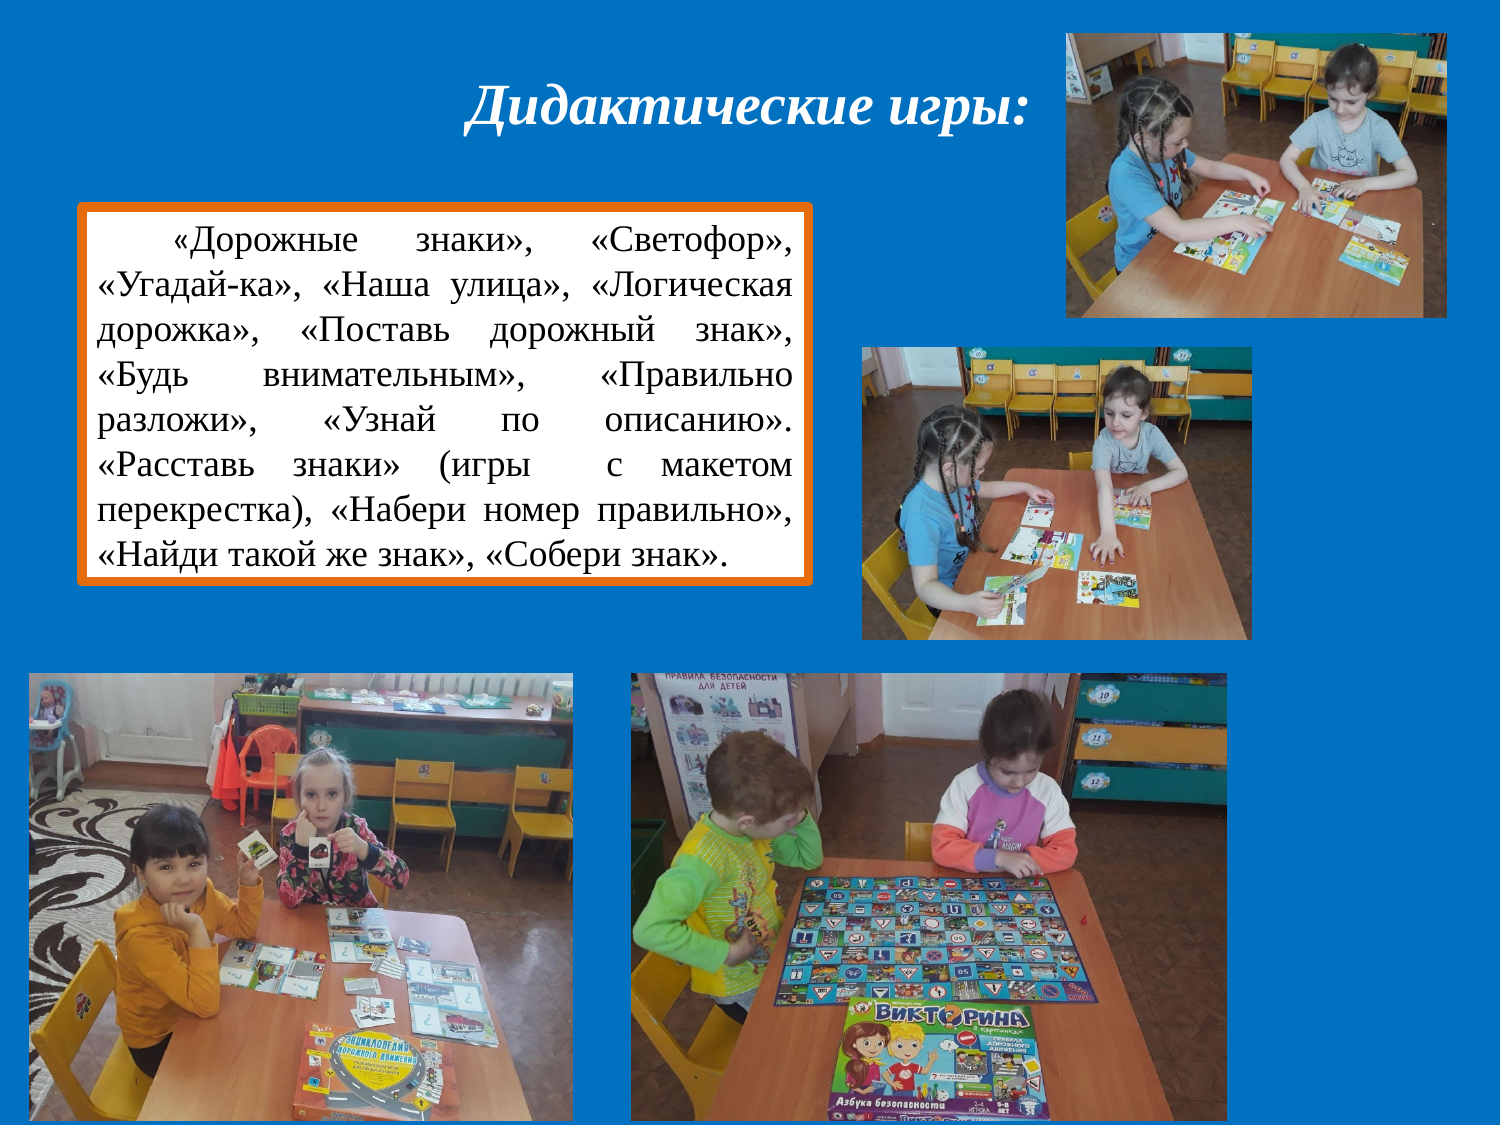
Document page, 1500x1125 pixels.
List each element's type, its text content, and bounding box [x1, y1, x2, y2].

picture [862, 346, 1252, 640]
text_box «Дорожные знаки», «Светофор», «Угадай-ка», «Наша улица», «Логическая дорожка», «Поставь дорожный знак», «Будь внимательным», «Правильно разложи», «Узнай по описанию». «Расставь знаки» (игры с макетом перекрестка), «Набери номер правильно», «Найди такой же знак», «Собери знак». [80, 205, 811, 584]
picture [1066, 32, 1447, 318]
text_box Дидактические игры: [163, 58, 1061, 144]
picture [631, 673, 1228, 1121]
picture [29, 673, 574, 1121]
